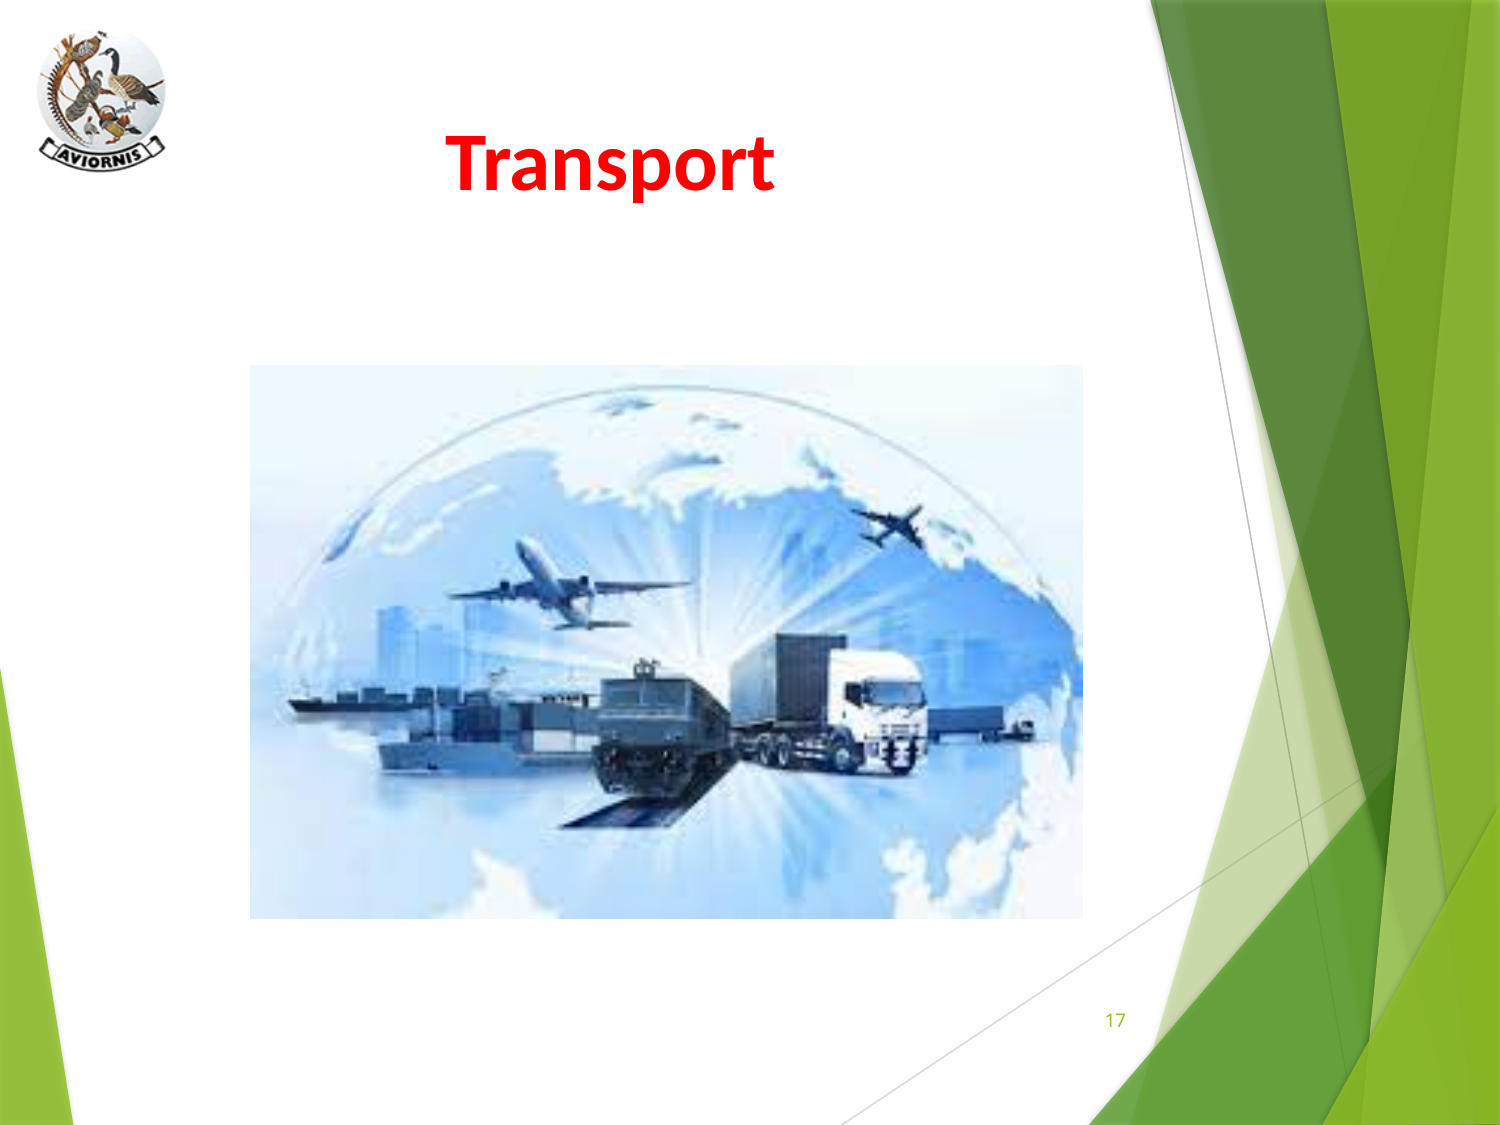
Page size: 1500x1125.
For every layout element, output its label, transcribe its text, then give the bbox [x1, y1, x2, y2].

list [250, 365, 1083, 920]
title Transport [99, 99, 1142, 317]
picture [4, 21, 196, 178]
slide_number 17 [1057, 991, 1142, 1051]
